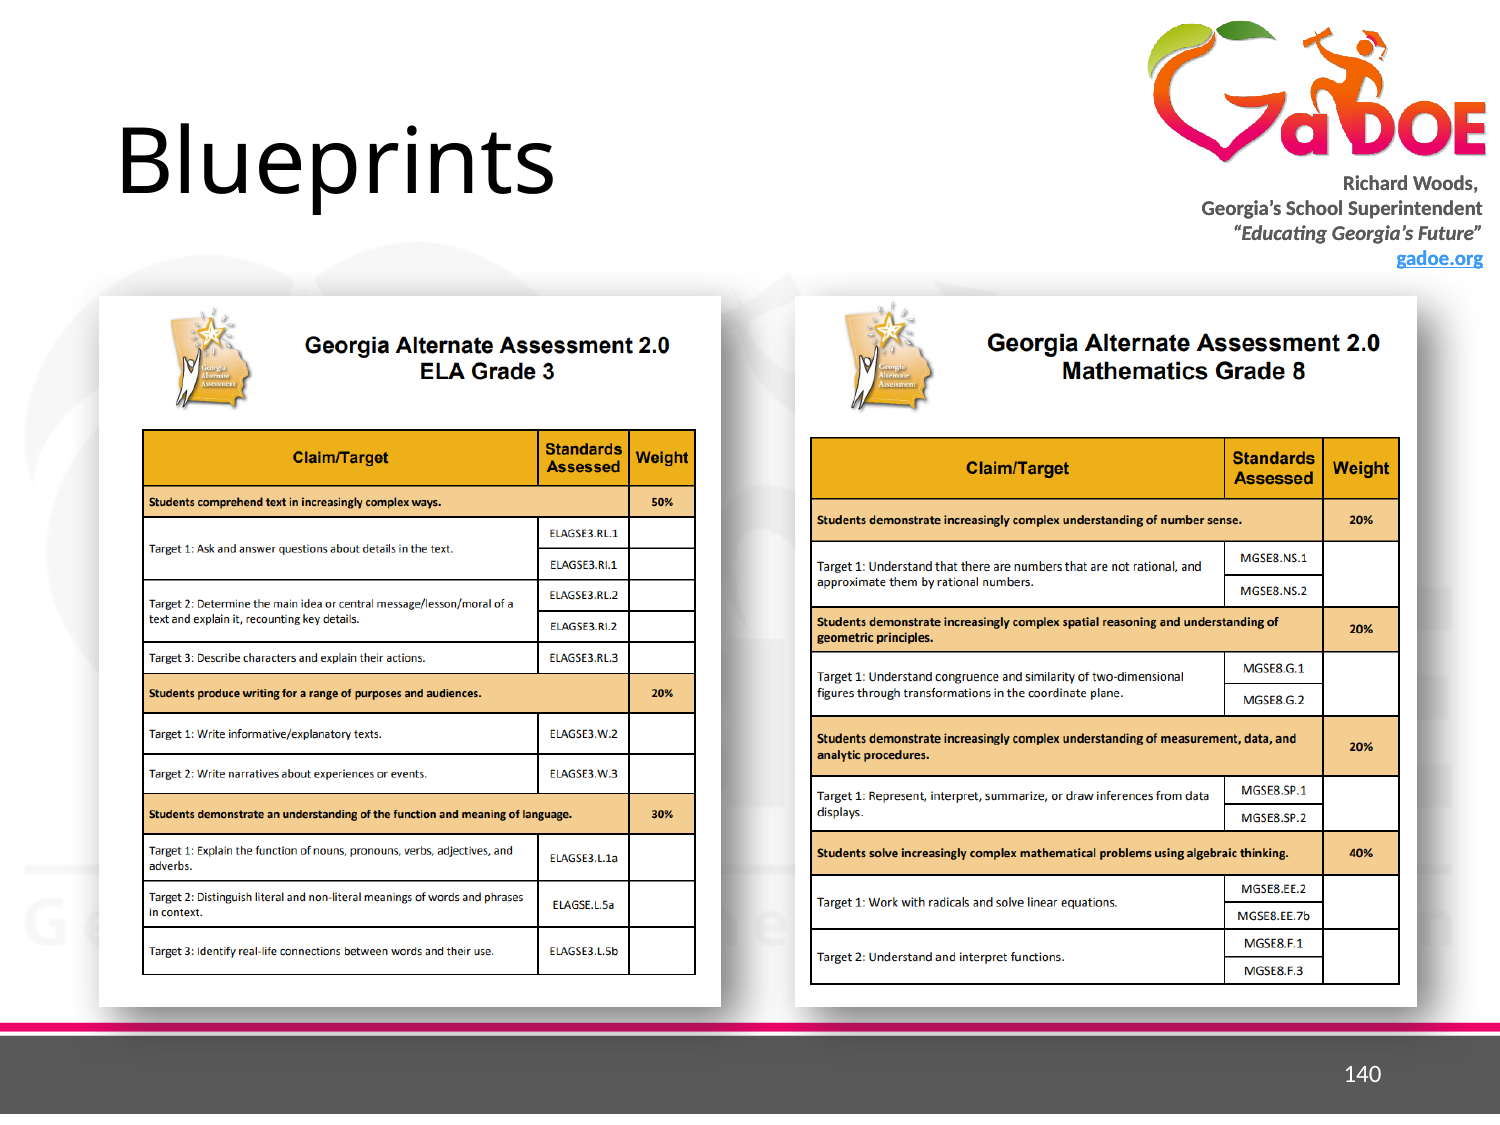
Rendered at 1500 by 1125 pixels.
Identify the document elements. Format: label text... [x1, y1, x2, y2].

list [99, 296, 721, 1007]
picture [1135, 8, 1499, 164]
title Blueprints [99, 54, 1136, 273]
slide_number 140 [1059, 1057, 1397, 1103]
picture [19, 235, 1473, 1007]
